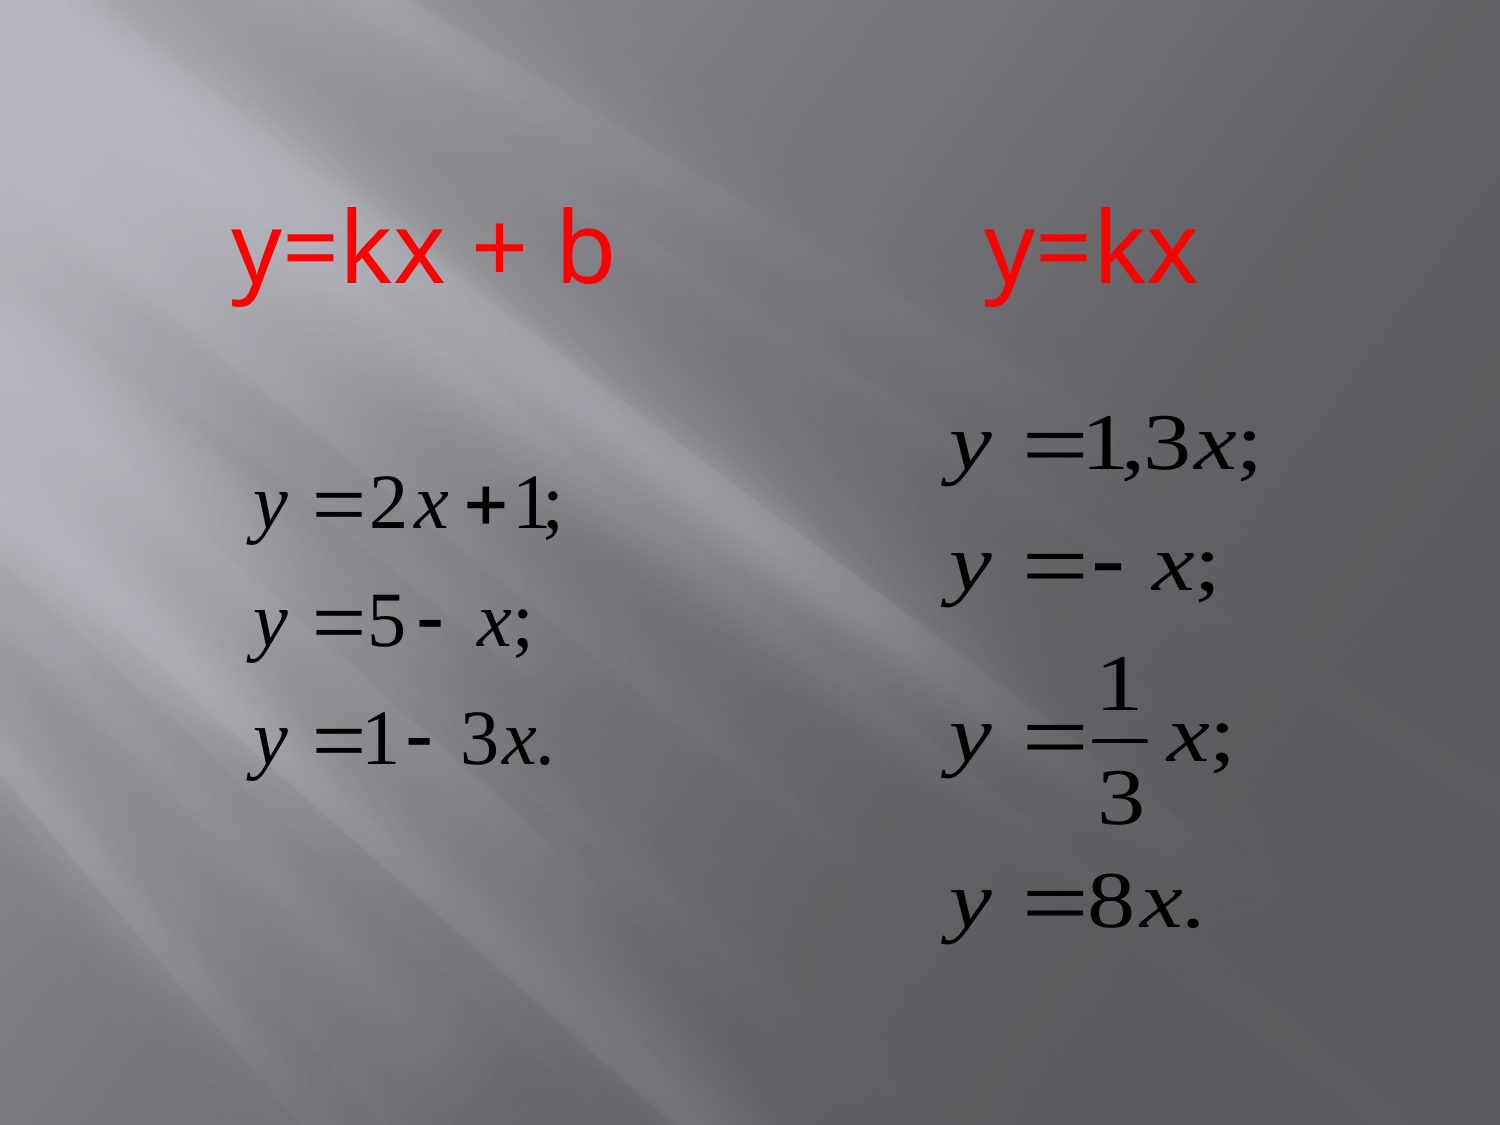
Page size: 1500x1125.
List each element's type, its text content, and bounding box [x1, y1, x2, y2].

list y=kx + b [82, 175, 745, 919]
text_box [234, 456, 575, 798]
list y=kx [750, 175, 1413, 997]
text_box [925, 398, 1280, 962]
